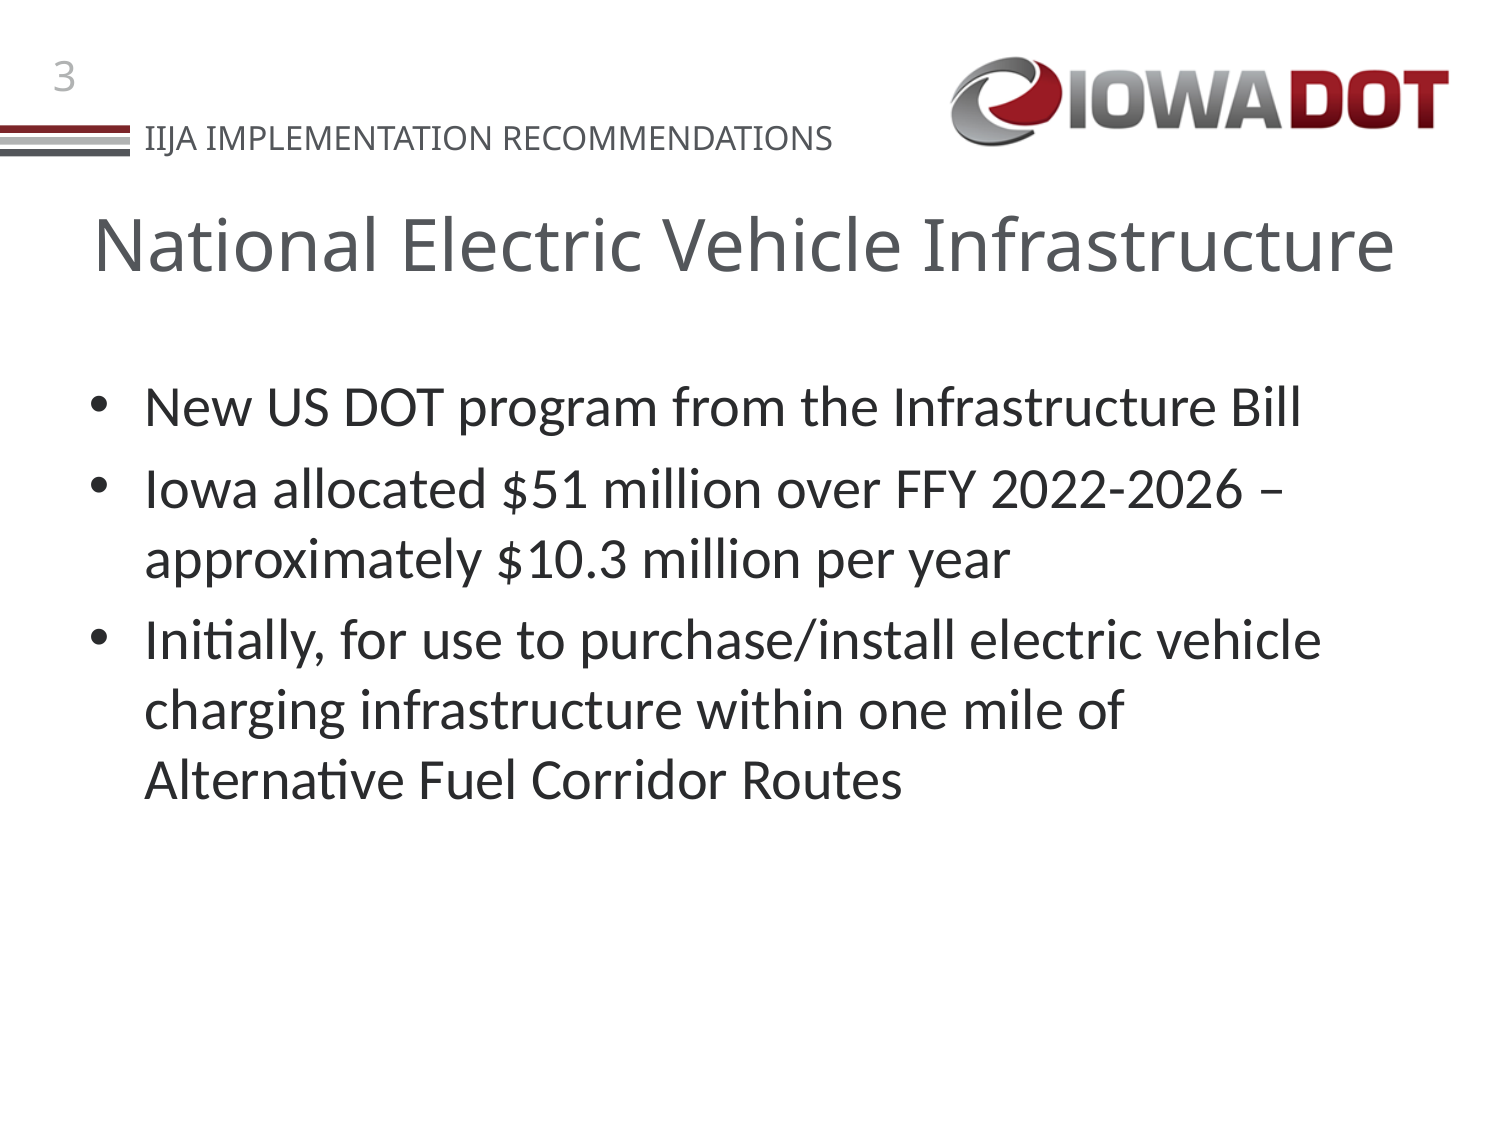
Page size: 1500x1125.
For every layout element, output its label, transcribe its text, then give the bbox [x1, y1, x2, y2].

title National Electric Vehicle Infrastructure [70, 163, 1419, 322]
list New US DOT program from the Infrastructure Bill Iowa allocated $51 million over FFY 2022-2026 – approximately $10.3 million per year Initially, for use to purchase/install electric vehicle charging infrastructure within one mile of Alternative Fuel Corridor Routes [73, 360, 1410, 1055]
picture [947, 55, 1454, 149]
